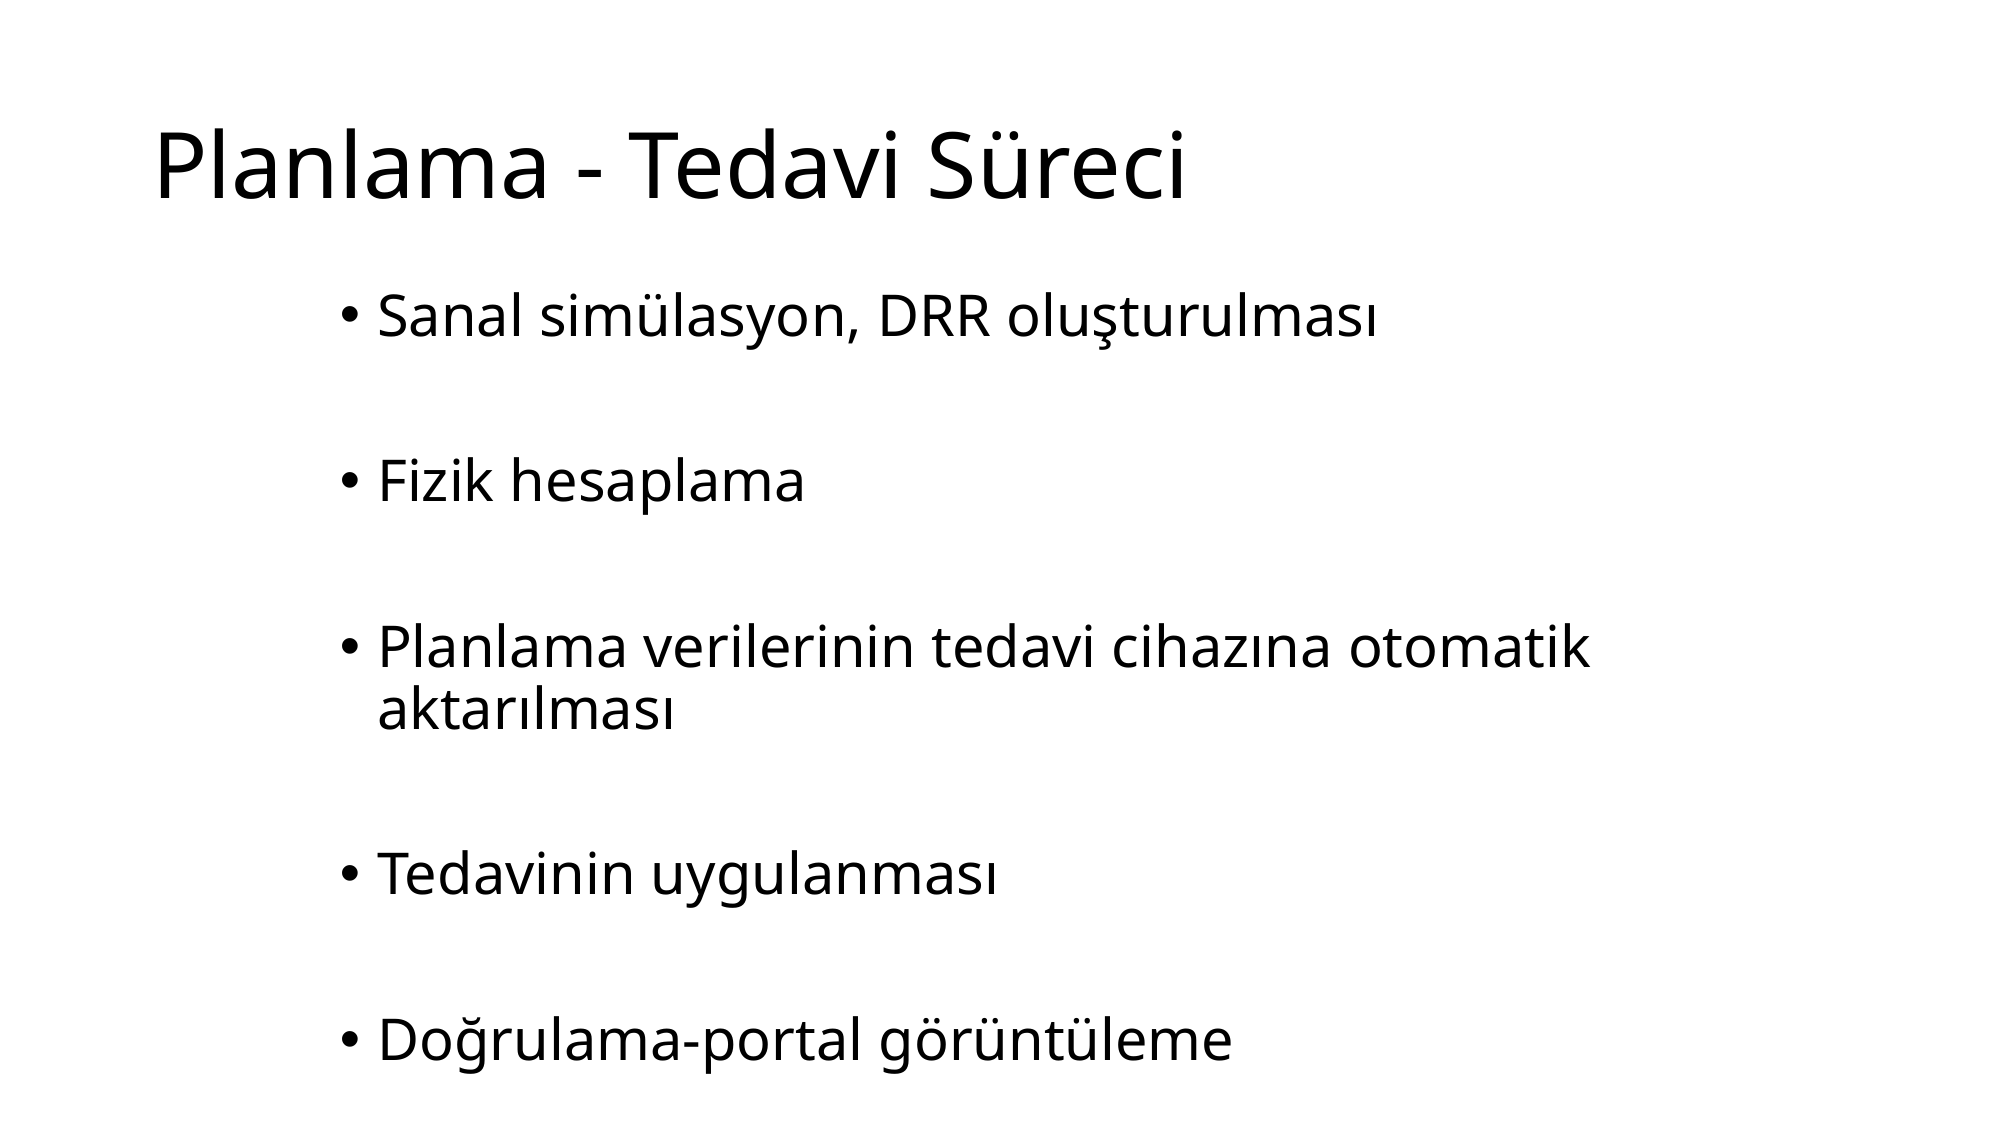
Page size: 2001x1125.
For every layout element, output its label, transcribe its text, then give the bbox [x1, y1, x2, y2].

list Sanal simülasyon, DRR oluşturulması Fizik hesaplama Planlama verilerinin tedavi cihazına otomatik aktarılması Tedavinin uygulanması Doğrulama-portal görüntüleme [324, 278, 1675, 1083]
title Planlama - Tedavi Süreci [137, 59, 1863, 278]
